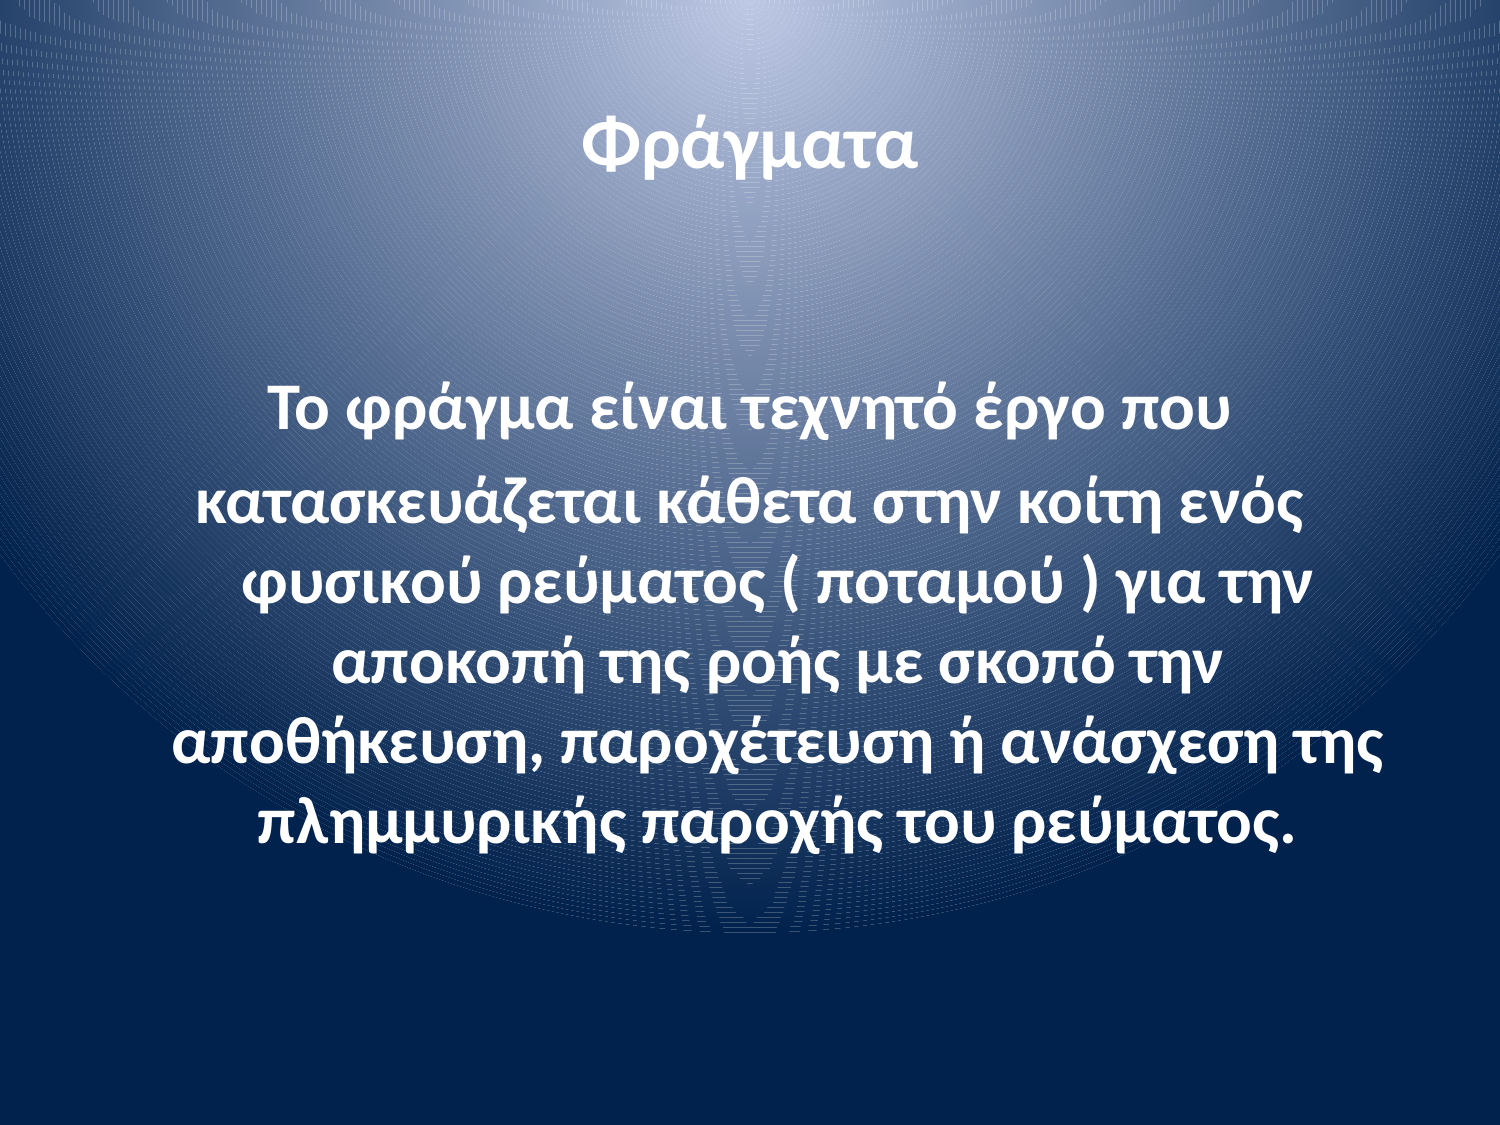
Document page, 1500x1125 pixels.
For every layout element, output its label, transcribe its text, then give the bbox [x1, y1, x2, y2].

list Το φράγμα είναι τεχνητό έργο που κατασκευάζεται κάθετα στην κοίτη ενός φυσικού ρεύματος ( ποταμού ) για την αποκοπή της ροής με σκοπό την αποθήκευση, παροχέτευση ή ανάσχεση της πλημμυρικής παροχής του ρεύματος. [74, 262, 1426, 1006]
title Φράγματα [74, 44, 1426, 233]
